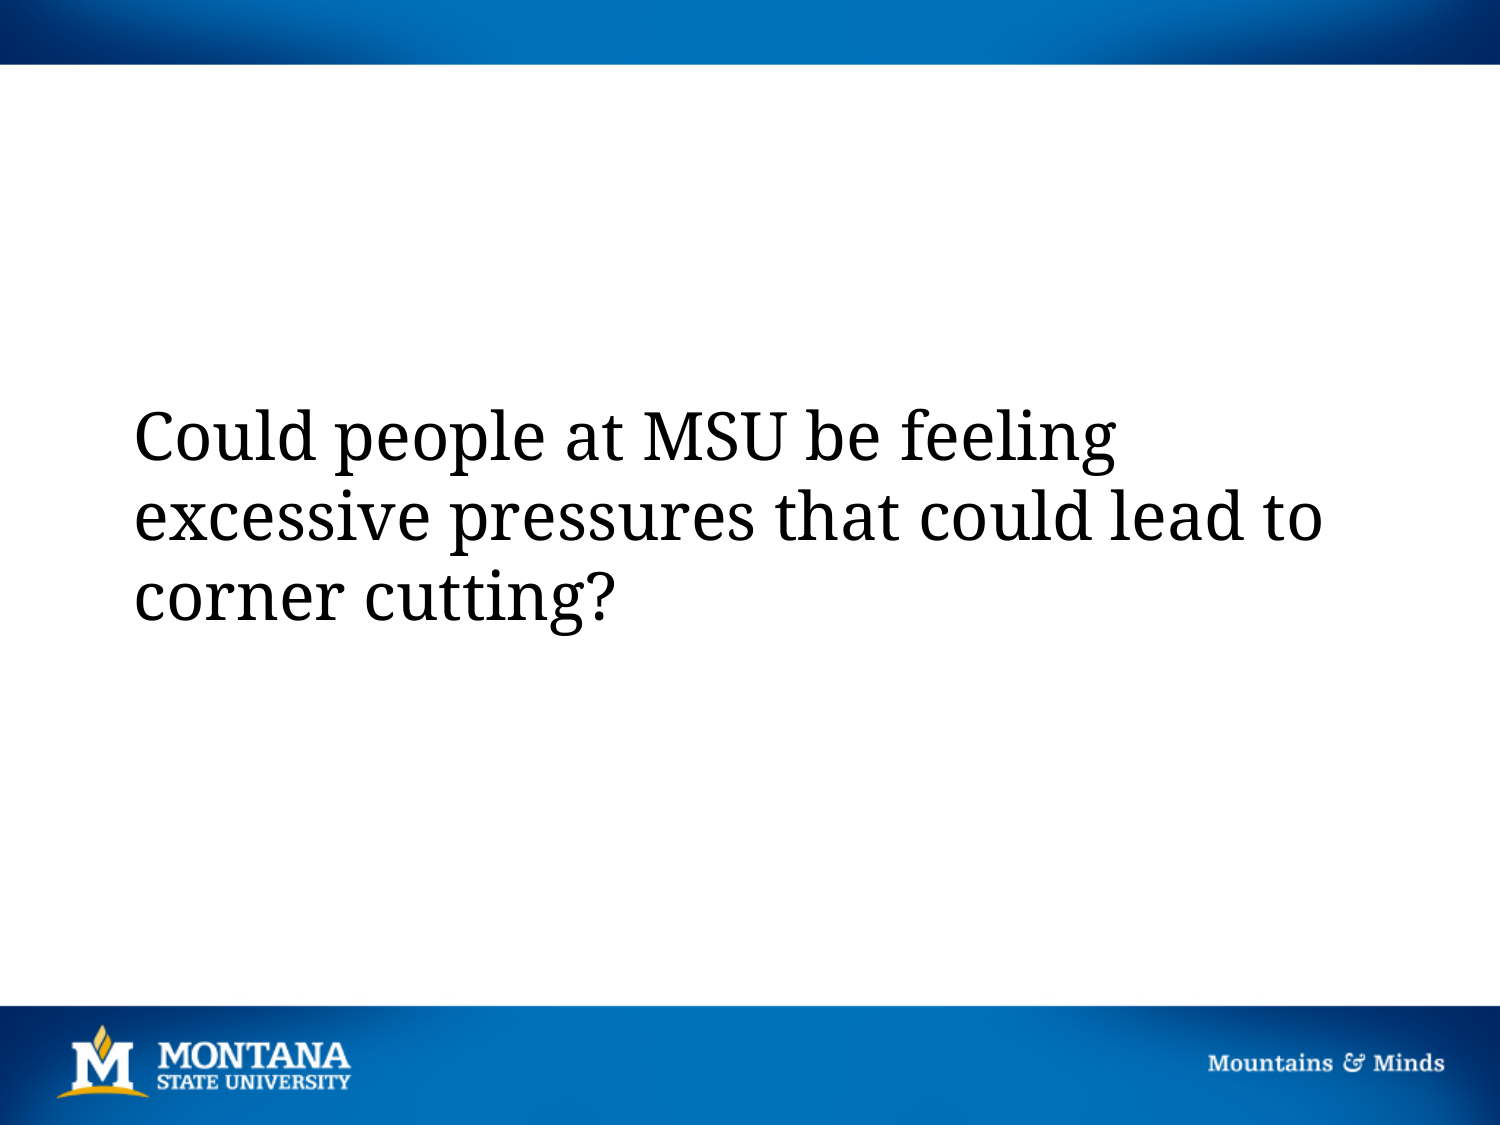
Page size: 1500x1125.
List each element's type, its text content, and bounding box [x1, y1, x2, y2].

picture [0, 0, 1500, 1125]
list Could people at MSU be feeling excessive pressures that could lead to corner cutting? [118, 290, 1394, 738]
